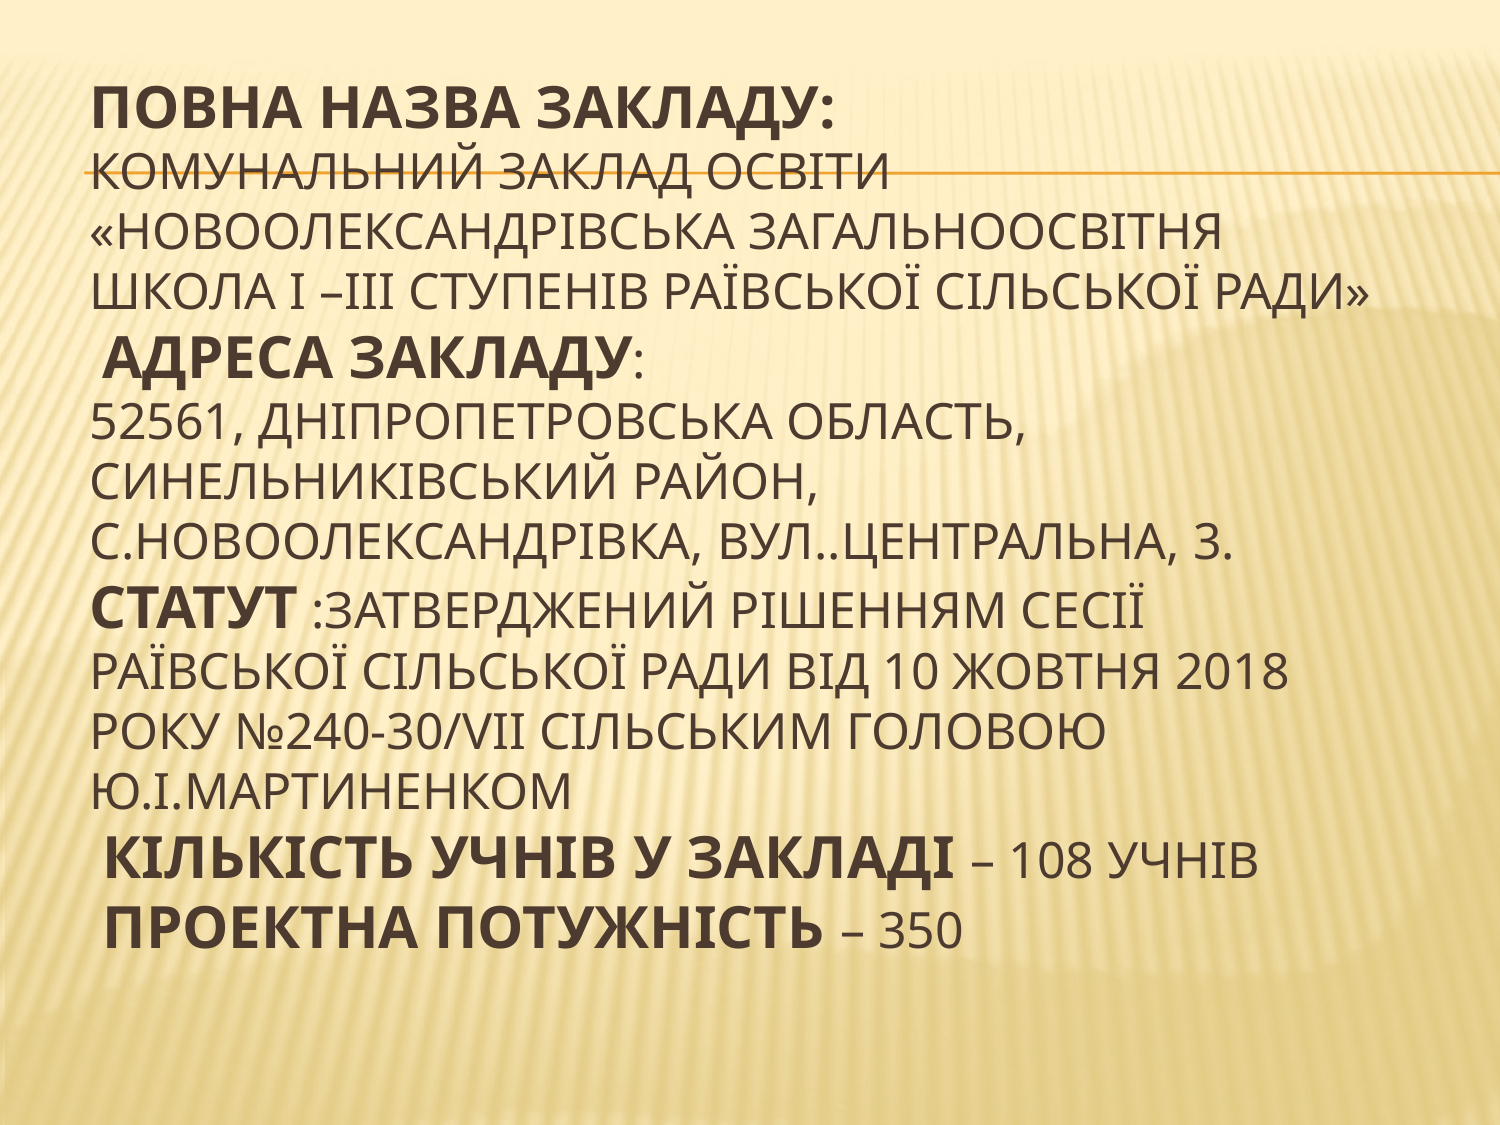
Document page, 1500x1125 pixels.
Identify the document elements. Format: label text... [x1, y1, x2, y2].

title Повна назва закладу: Комунальний заклад освіти «Новоолександрівська загальноосвітня школа І –ІІІ ступенів Раївської сільської ради» Адреса закладу: 52561, Дніпропетровська область, Синельниківський район, с.Новоолександрівка, вул..Центральна, 3. Статут :затверджений рішенням сесії Раївської сільської ради від 10 жовтня 2018 року №240-30/VІІ сільським головою Ю.І.Мартиненком Кількість учнів у закладі – 108 учнів Проектна потужність – 350 [75, 78, 1425, 1012]
